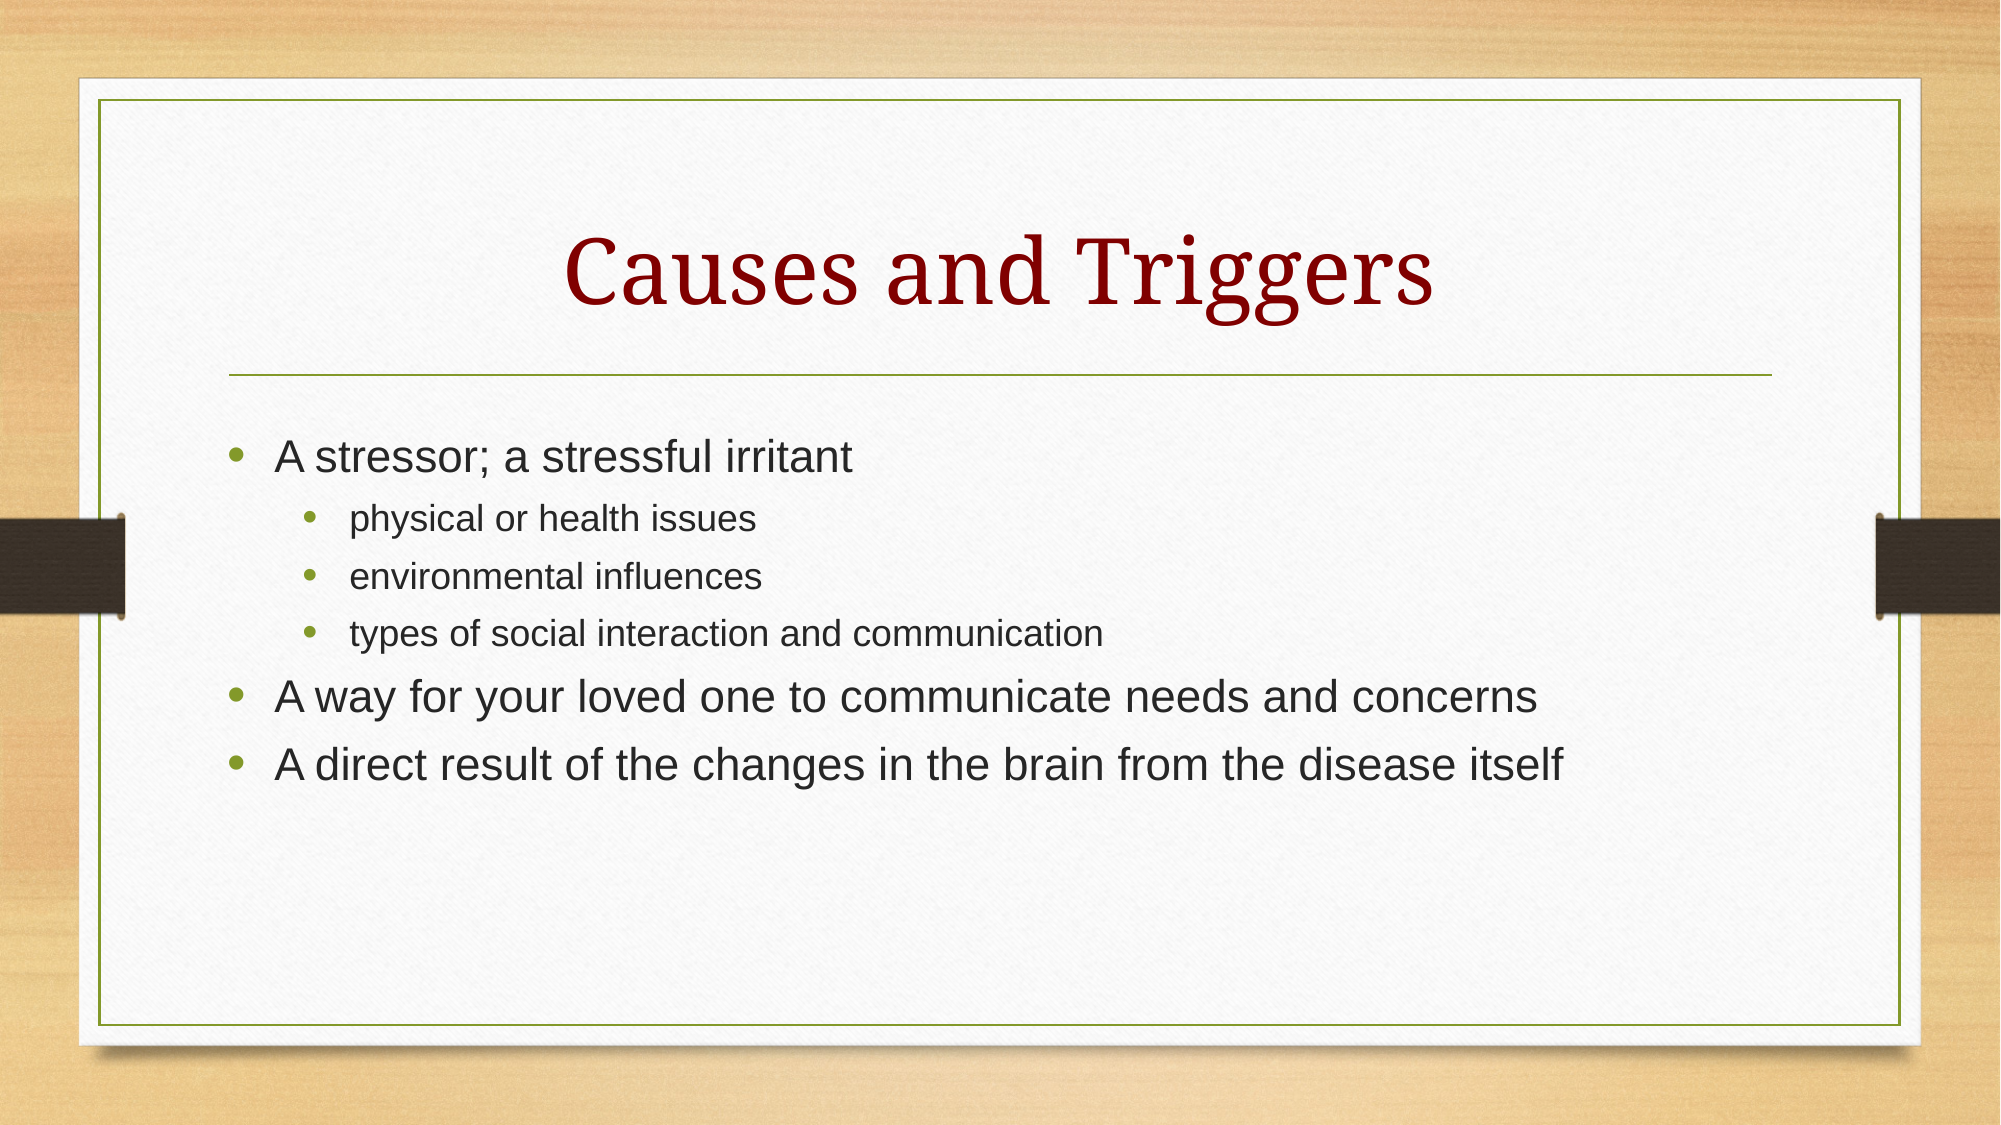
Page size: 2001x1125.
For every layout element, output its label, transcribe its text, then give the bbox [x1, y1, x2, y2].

title Causes and Triggers [212, 161, 1788, 375]
picture [0, 0, 2001, 1125]
list A stressor; a stressful irritant physical or health issues environmental influences types of social interaction and communication A way for your loved one to communicate needs and concerns A direct result of the changes in the brain from the disease itself [212, 419, 1788, 964]
